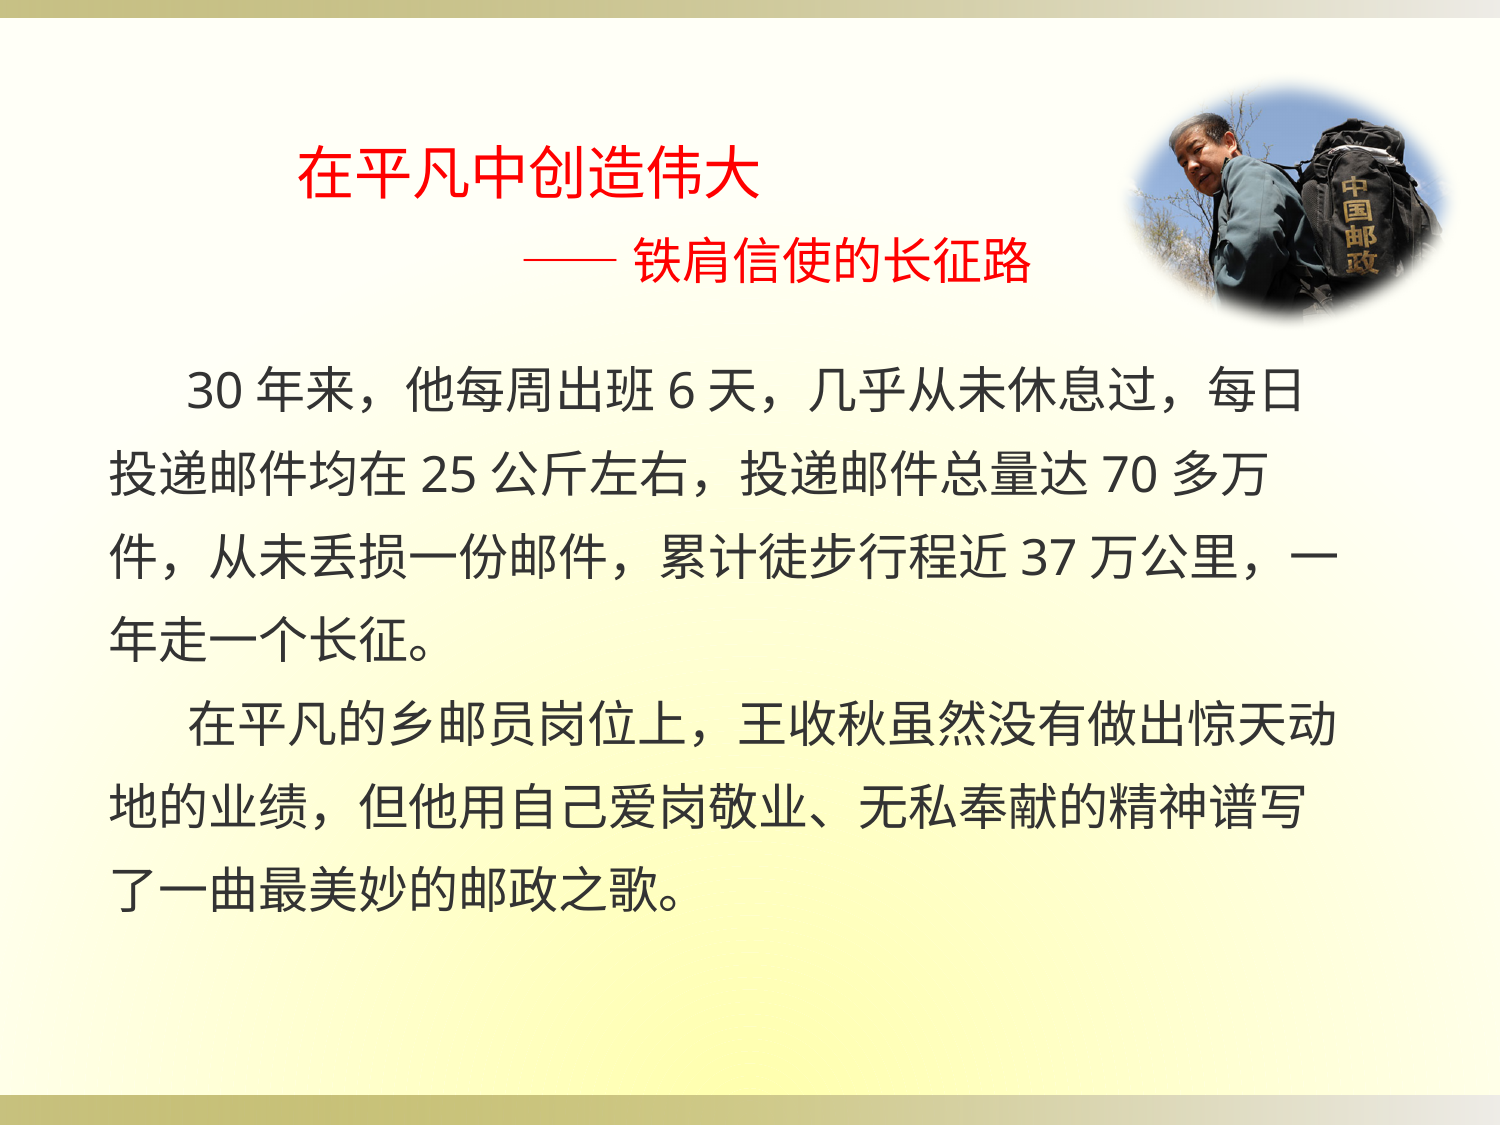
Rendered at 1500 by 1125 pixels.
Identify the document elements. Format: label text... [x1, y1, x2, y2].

text_box ——铁肩信使的长征路 [386, 222, 1108, 298]
picture [1112, 69, 1464, 334]
text_box 30年来，他每周出班6天，几乎从未休息过，每日投递邮件均在25公斤左右，投递邮件总量达70多万件，从未丢损一份邮件，累计徒步行程近37万公里，一年走一个长征。 在平凡的乡邮员岗位上，王收秋虽然没有做出惊天动地的业绩，但他用自己爱岗敬业、无私奉献的精神谱写了一曲最美妙的邮政之歌。 [93, 328, 1371, 1077]
text_box 在平凡中创造伟大 [281, 128, 1108, 214]
